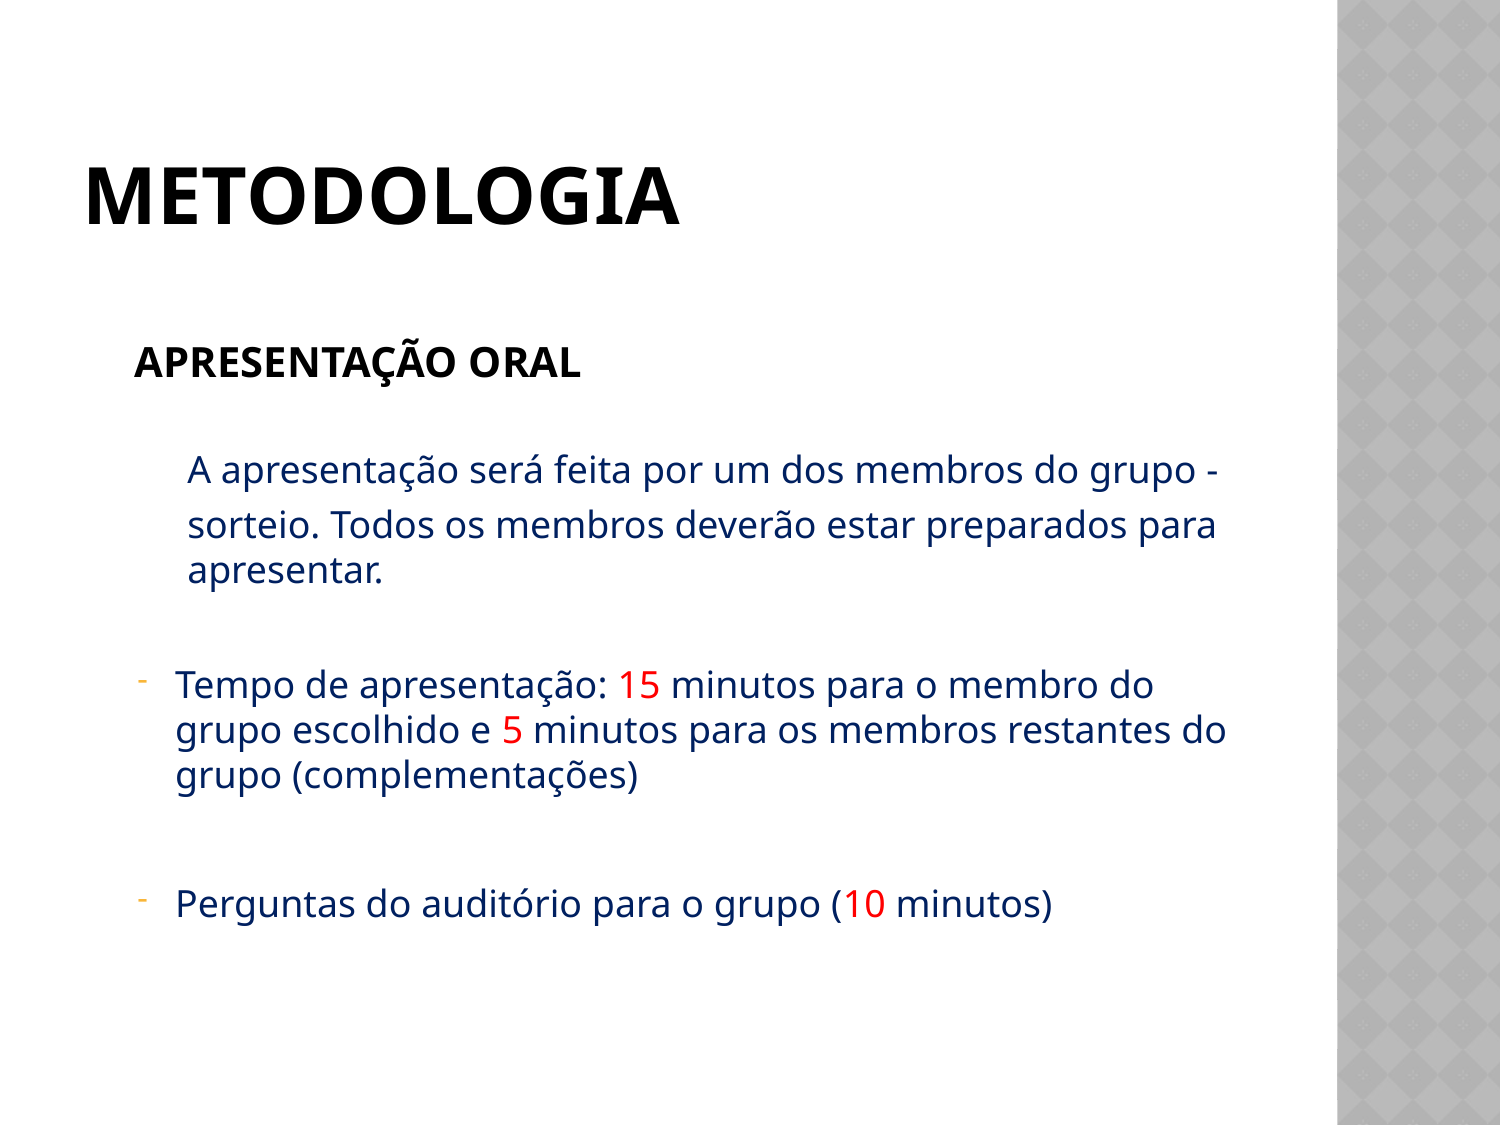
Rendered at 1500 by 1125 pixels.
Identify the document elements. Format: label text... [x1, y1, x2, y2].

list APRESENTAÇÃO ORAL A apresentação será feita por um dos membros do grupo -sorteio. Todos os membros deverão estar preparados para apresentar. Tempo de apresentação: 15 minutos para o membro do grupo escolhido e 5 minutos para os membros restantes do grupo (complementações) Perguntas do auditório para o grupo (10 minutos) [75, 264, 1263, 1059]
text_box [1337, 0, 1500, 1125]
title METODOLOGIA [75, 52, 1263, 240]
